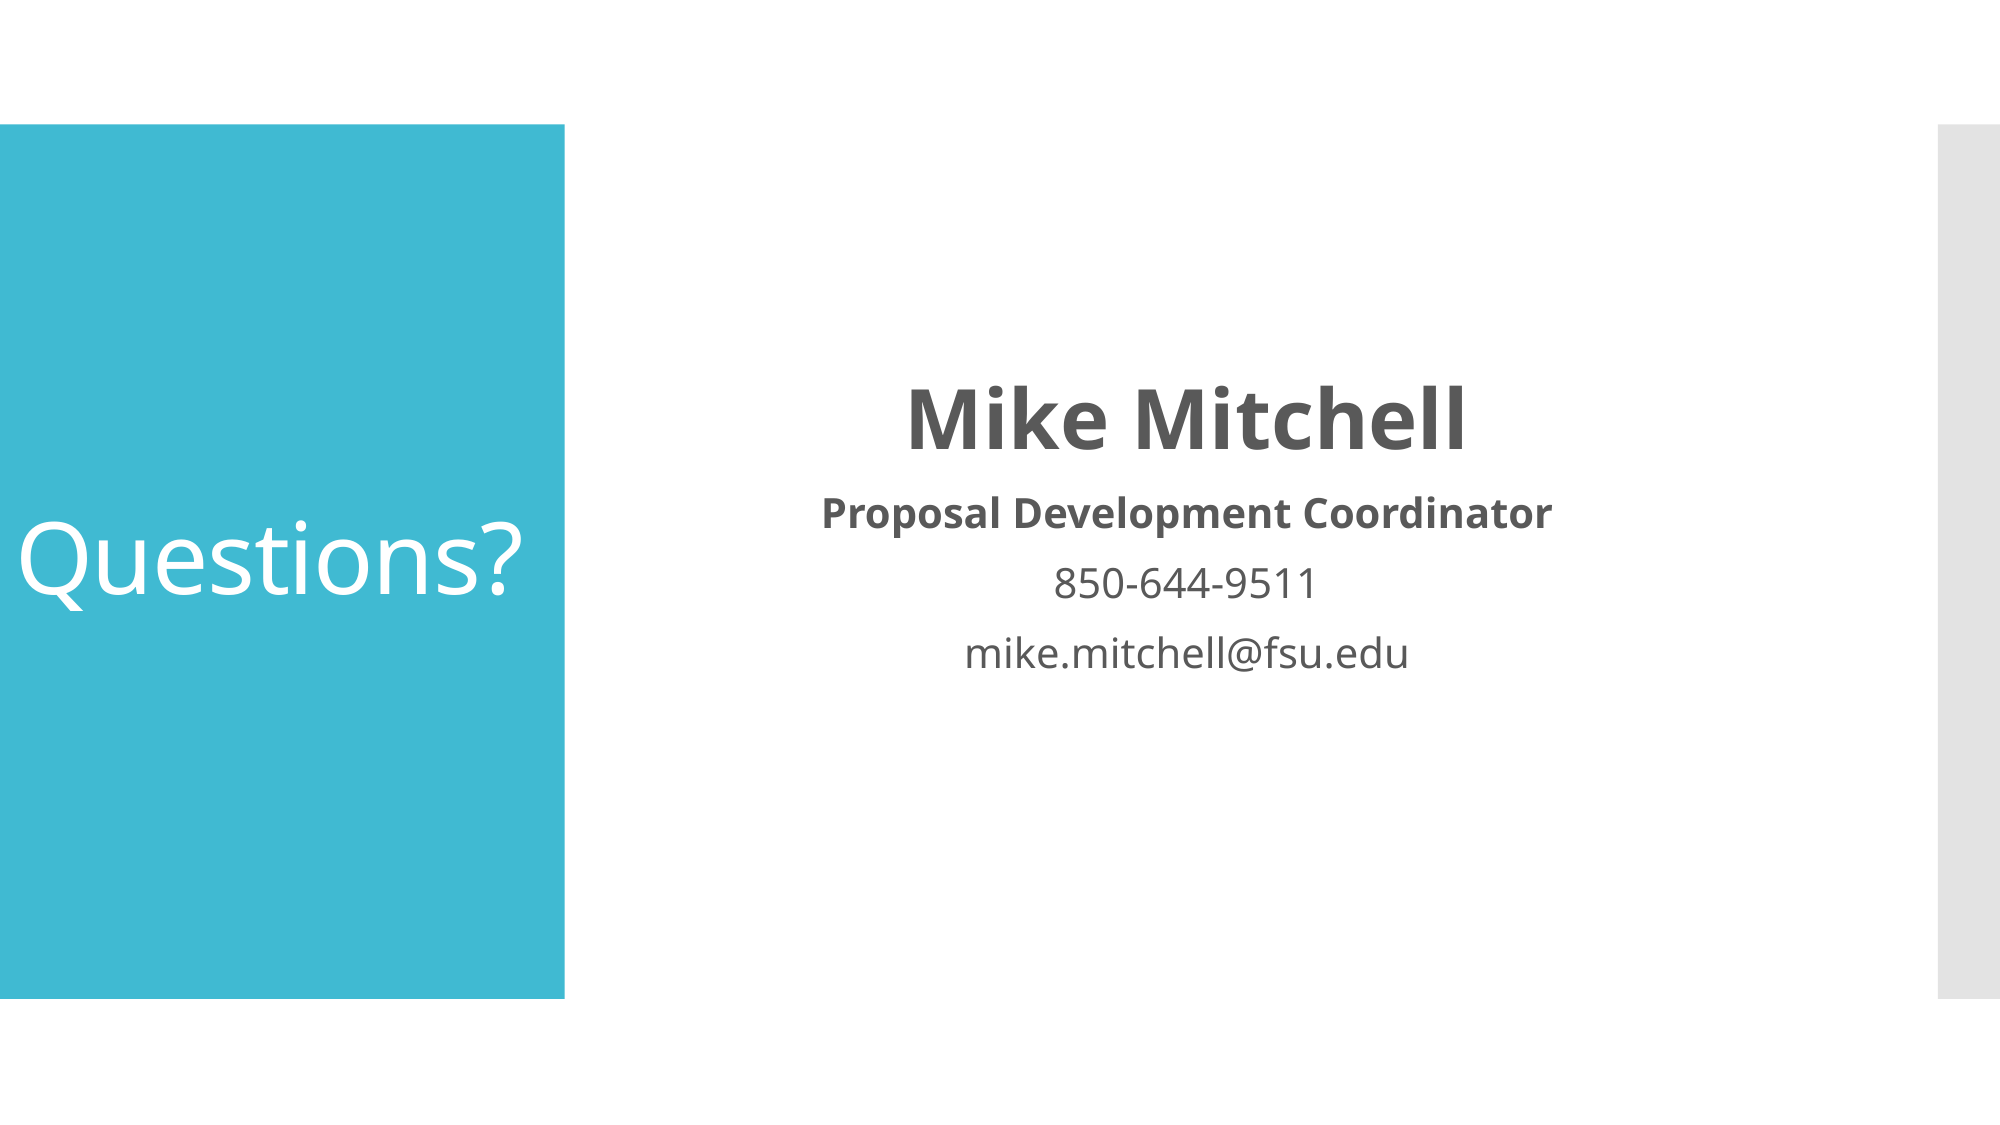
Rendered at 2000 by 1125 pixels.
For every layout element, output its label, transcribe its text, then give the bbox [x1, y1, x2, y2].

list Mike Mitchell Proposal Development Coordinator 850-644-9511 mike.mitchell@fsu.edu [737, 125, 1637, 1000]
title Questions? [0, 487, 563, 638]
